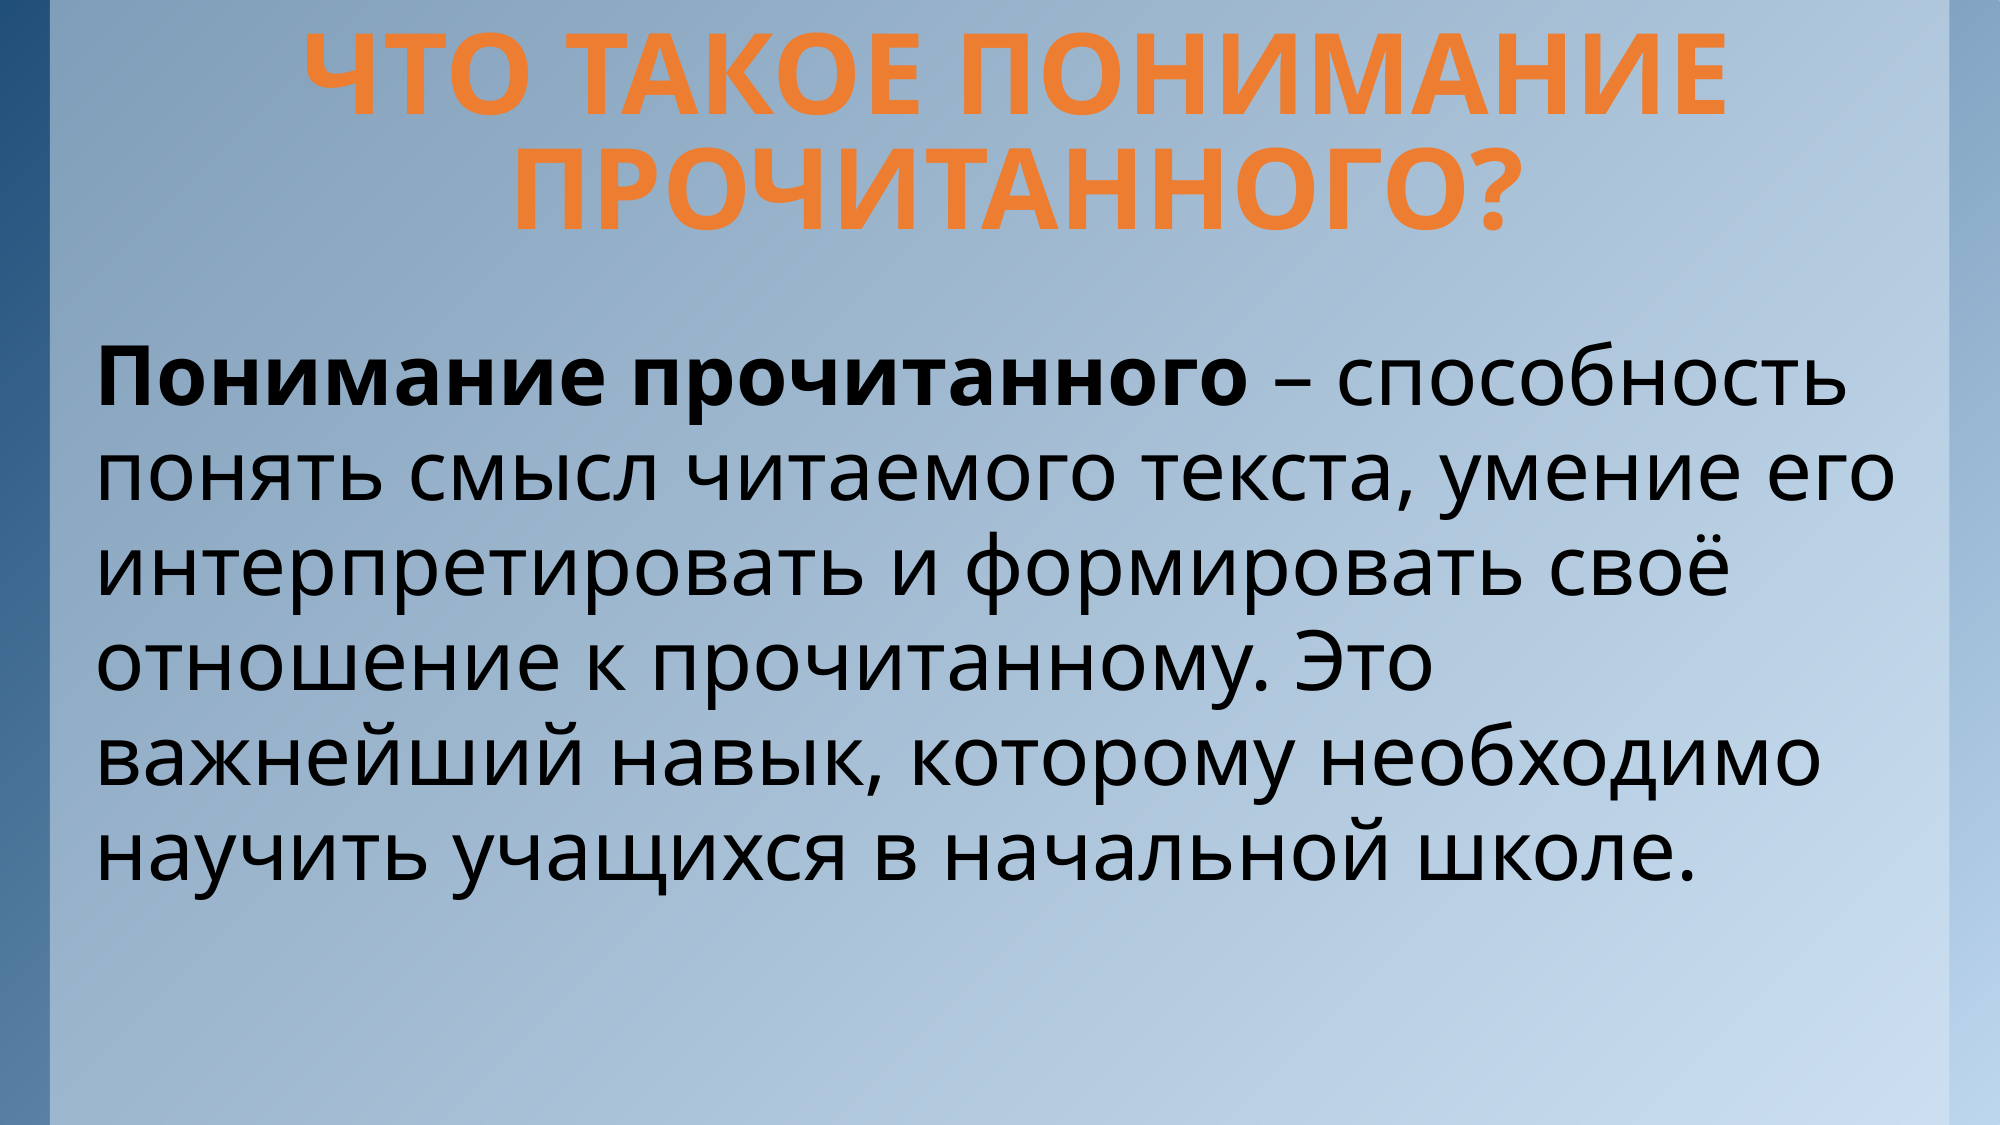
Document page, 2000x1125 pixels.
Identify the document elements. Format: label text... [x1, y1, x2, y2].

title ЧТО ТАКОЕ ПОНИМАНИЕ ПРОЧИТАННОГО? [183, 12, 1850, 263]
list Понимание прочитанного – способность понять смысл читаемого текста, умение его интерпретировать и формировать своё отношение к прочитанному. Это важнейший навык, которому необходимо научить учащихся в начальной школе. [74, 319, 1938, 1075]
